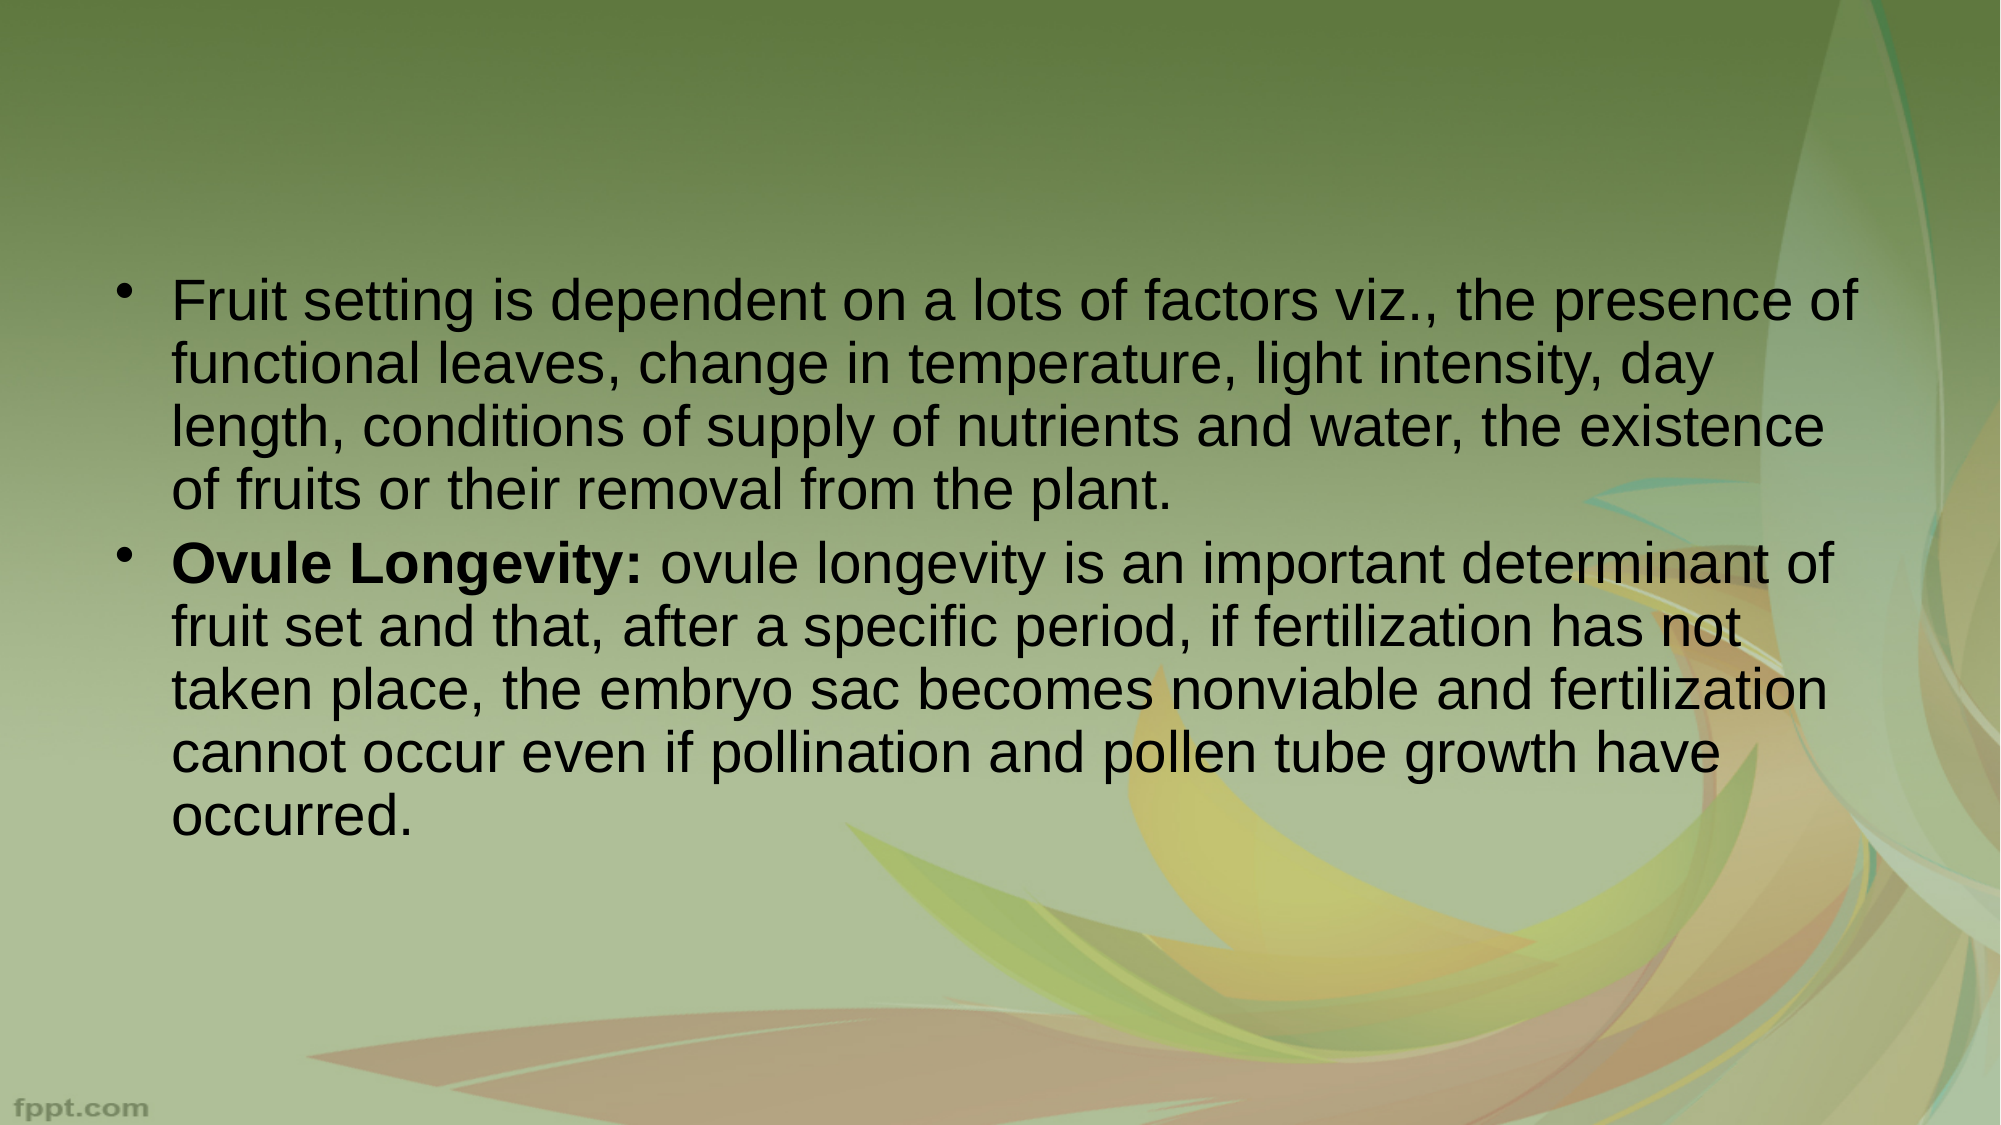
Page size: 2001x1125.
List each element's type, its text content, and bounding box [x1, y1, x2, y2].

picture [0, 0, 2001, 1125]
list Fruit setting is dependent on a lots of factors viz., the presence of functional leaves, change in temperature, light intensity, day length, conditions of supply of nutrients and water, the existence of fruits or their removal from the plant. Ovule Longevity: ovule longevity is an important determinant of fruit set and that, after a specific period, if fertilization has not taken place, the embryo sac becomes nonviable and fertilization cannot occur even if pollination and pollen tube growth have occurred. [99, 262, 1900, 1005]
